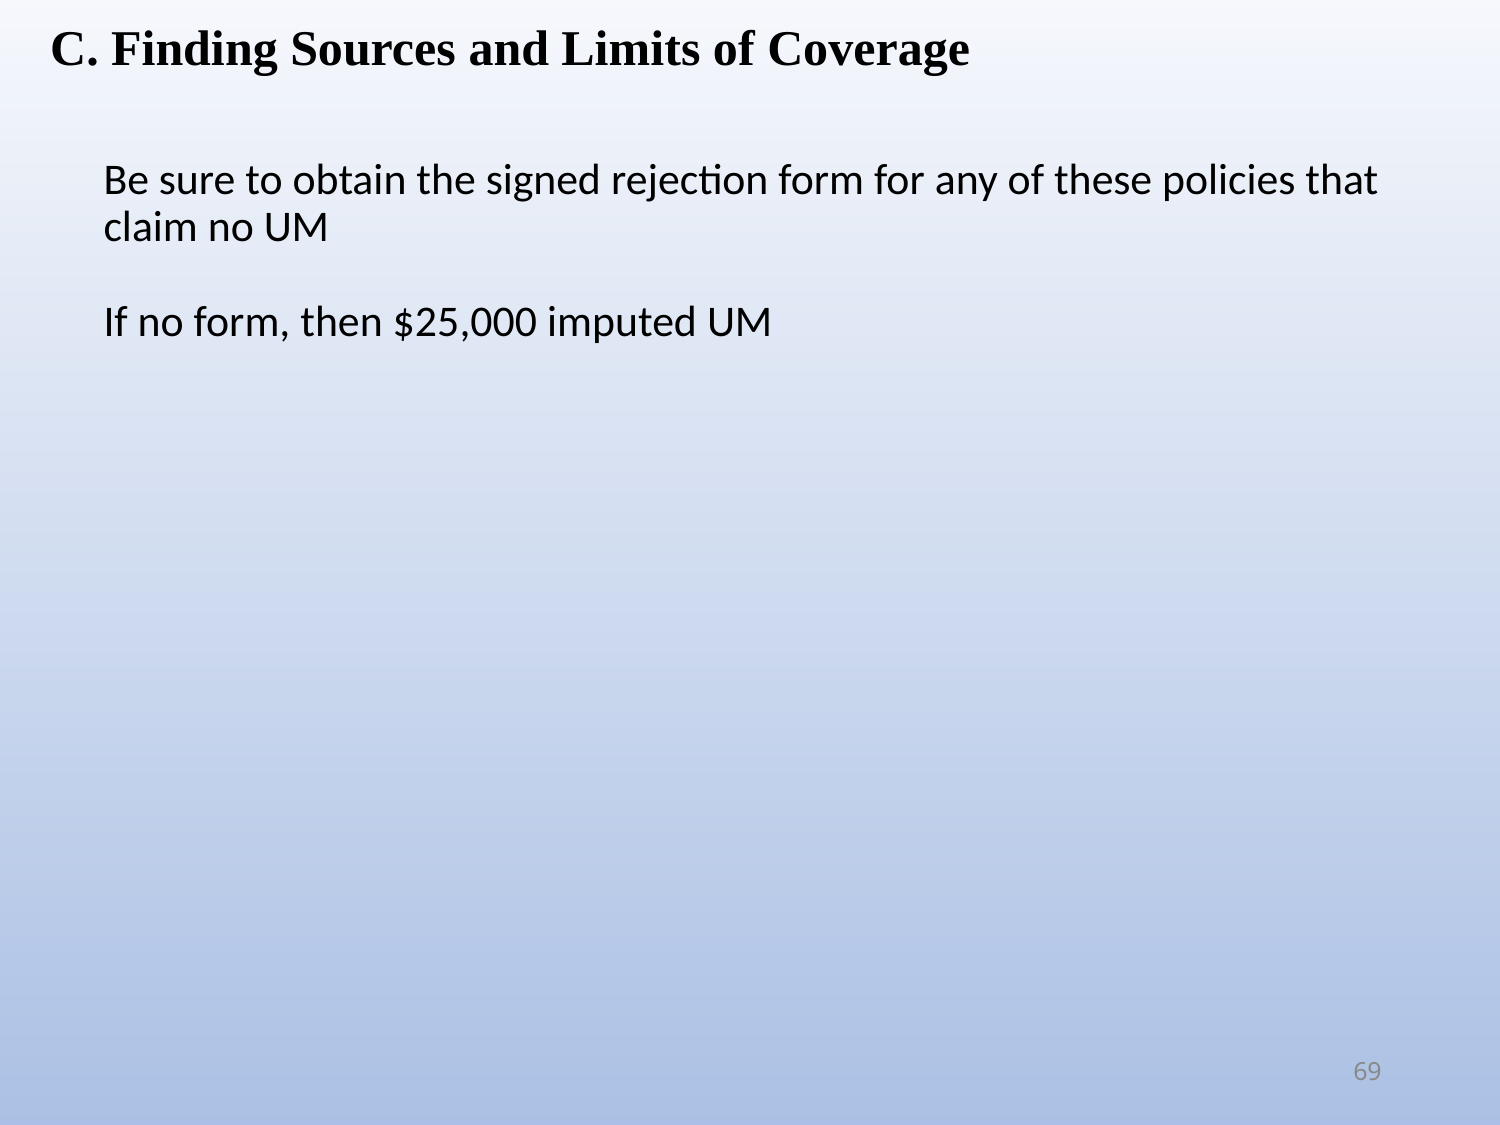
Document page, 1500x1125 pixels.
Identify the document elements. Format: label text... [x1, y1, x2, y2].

text_box C. Finding Sources and Limits of Coverage [35, 8, 1394, 83]
slide_number 69 [1059, 1065, 1397, 1103]
list Be sure to obtain the signed rejection form for any of these policies that claim no UM If no form, then $25,000 imputed UM [88, 148, 1418, 1065]
